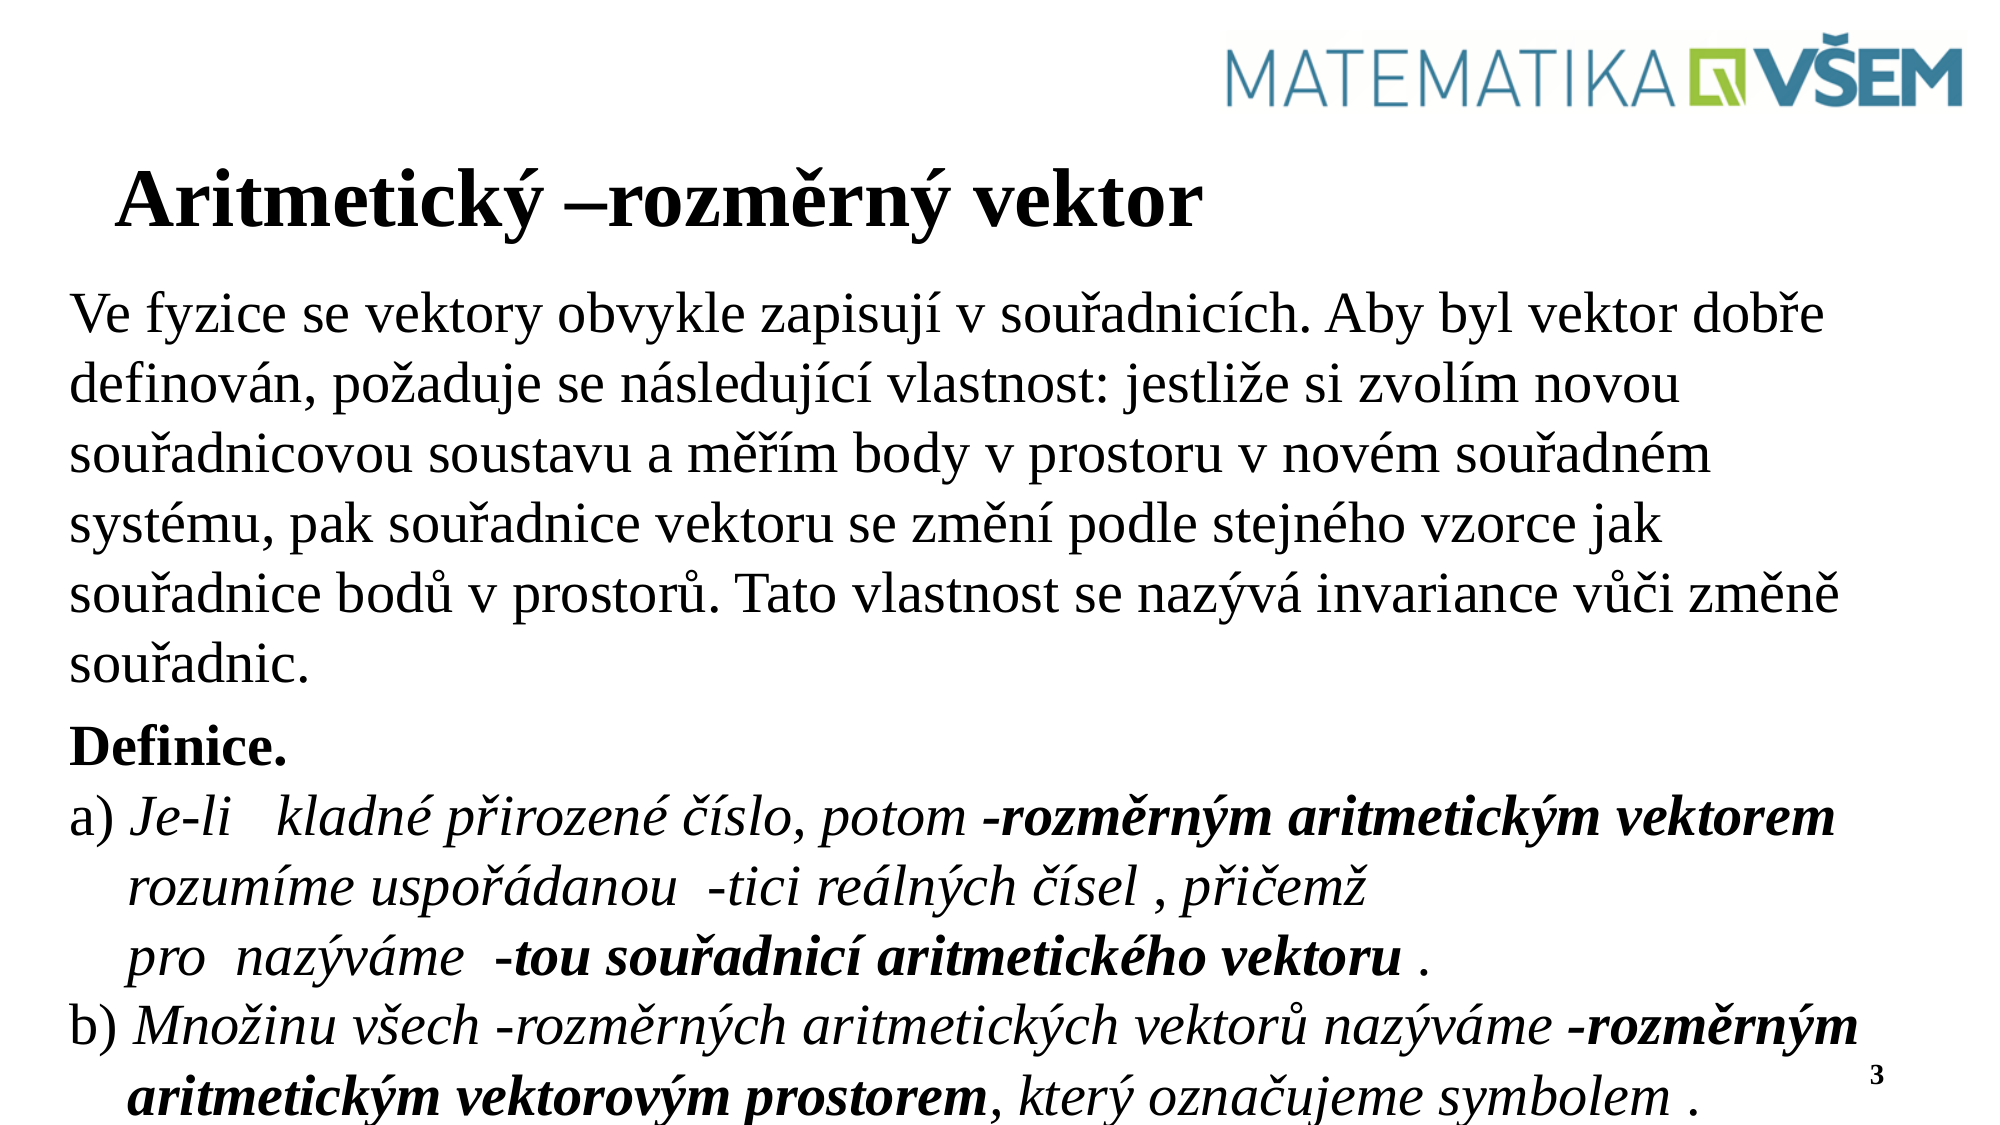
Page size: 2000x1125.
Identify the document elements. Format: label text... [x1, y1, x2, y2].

picture [1218, 30, 1967, 115]
slide_number 3 [1811, 1042, 1900, 1103]
